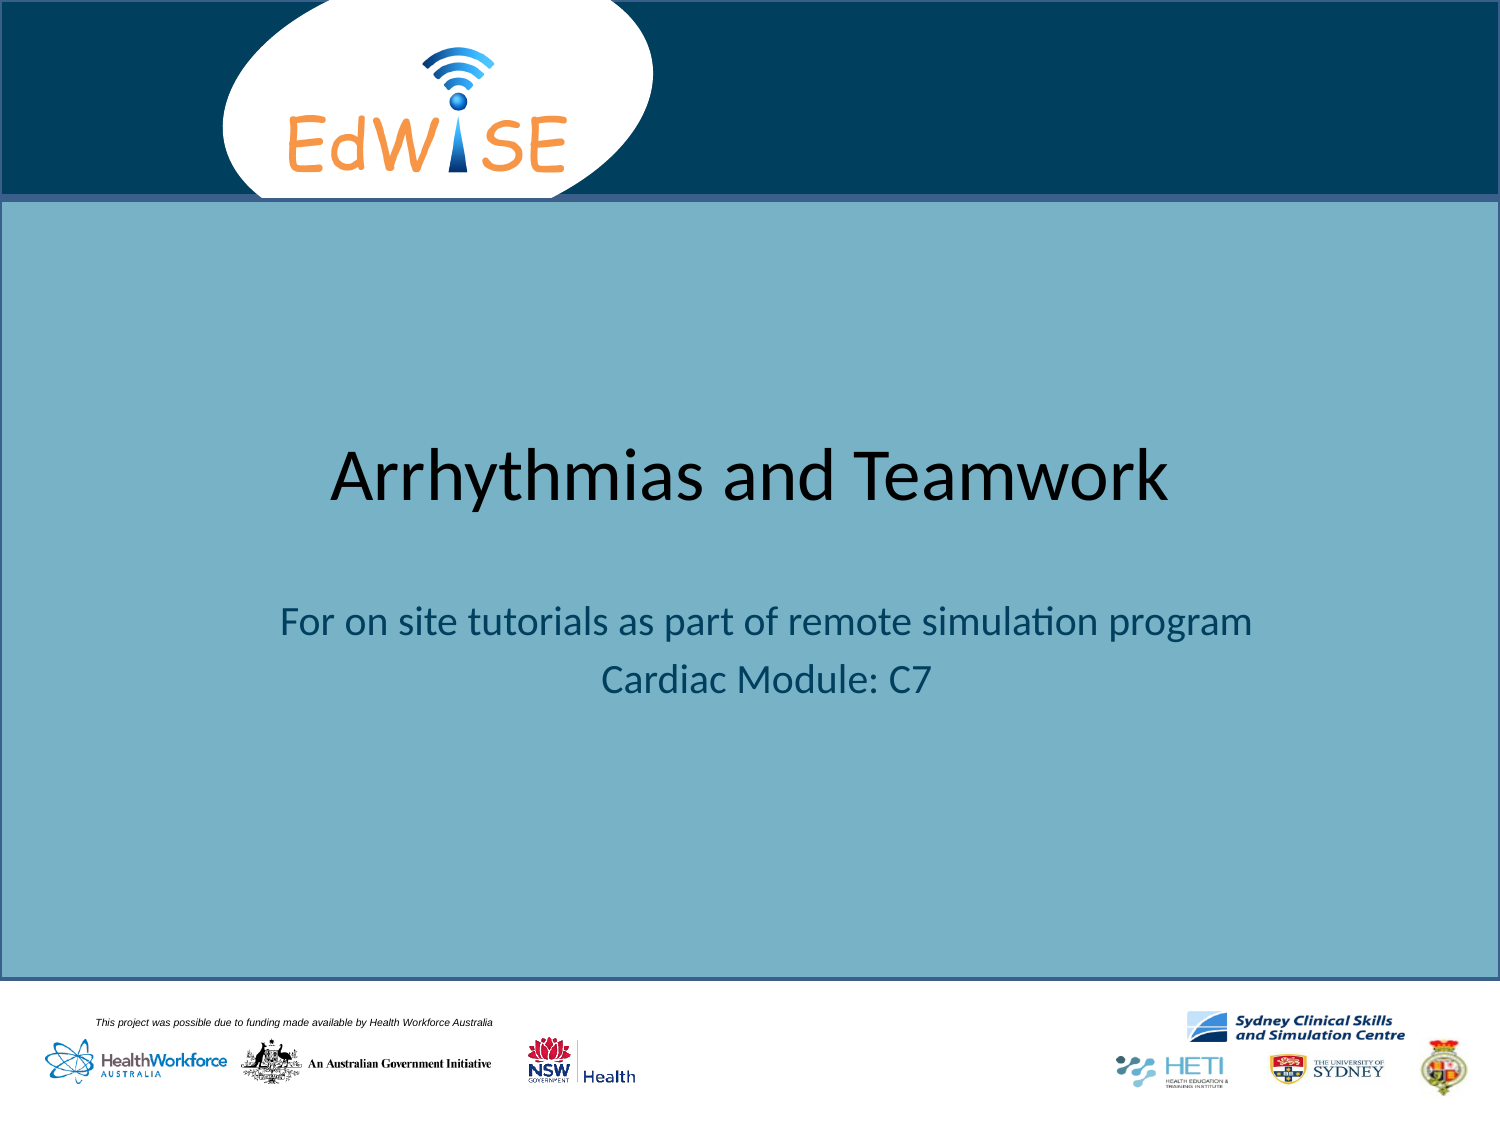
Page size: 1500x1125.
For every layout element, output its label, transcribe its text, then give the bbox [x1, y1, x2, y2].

picture [513, 1035, 635, 1083]
picture [45, 1039, 227, 1084]
title Arrhythmias and Teamwork [112, 349, 1388, 591]
picture [289, 47, 567, 173]
picture [1116, 1056, 1228, 1088]
picture [1267, 1052, 1387, 1086]
picture [1419, 1037, 1469, 1097]
text_box For on site tutorials as part of remote simulation program Cardiac Module: C7 [242, 586, 1292, 807]
picture [1187, 1011, 1405, 1042]
picture [241, 1038, 491, 1084]
